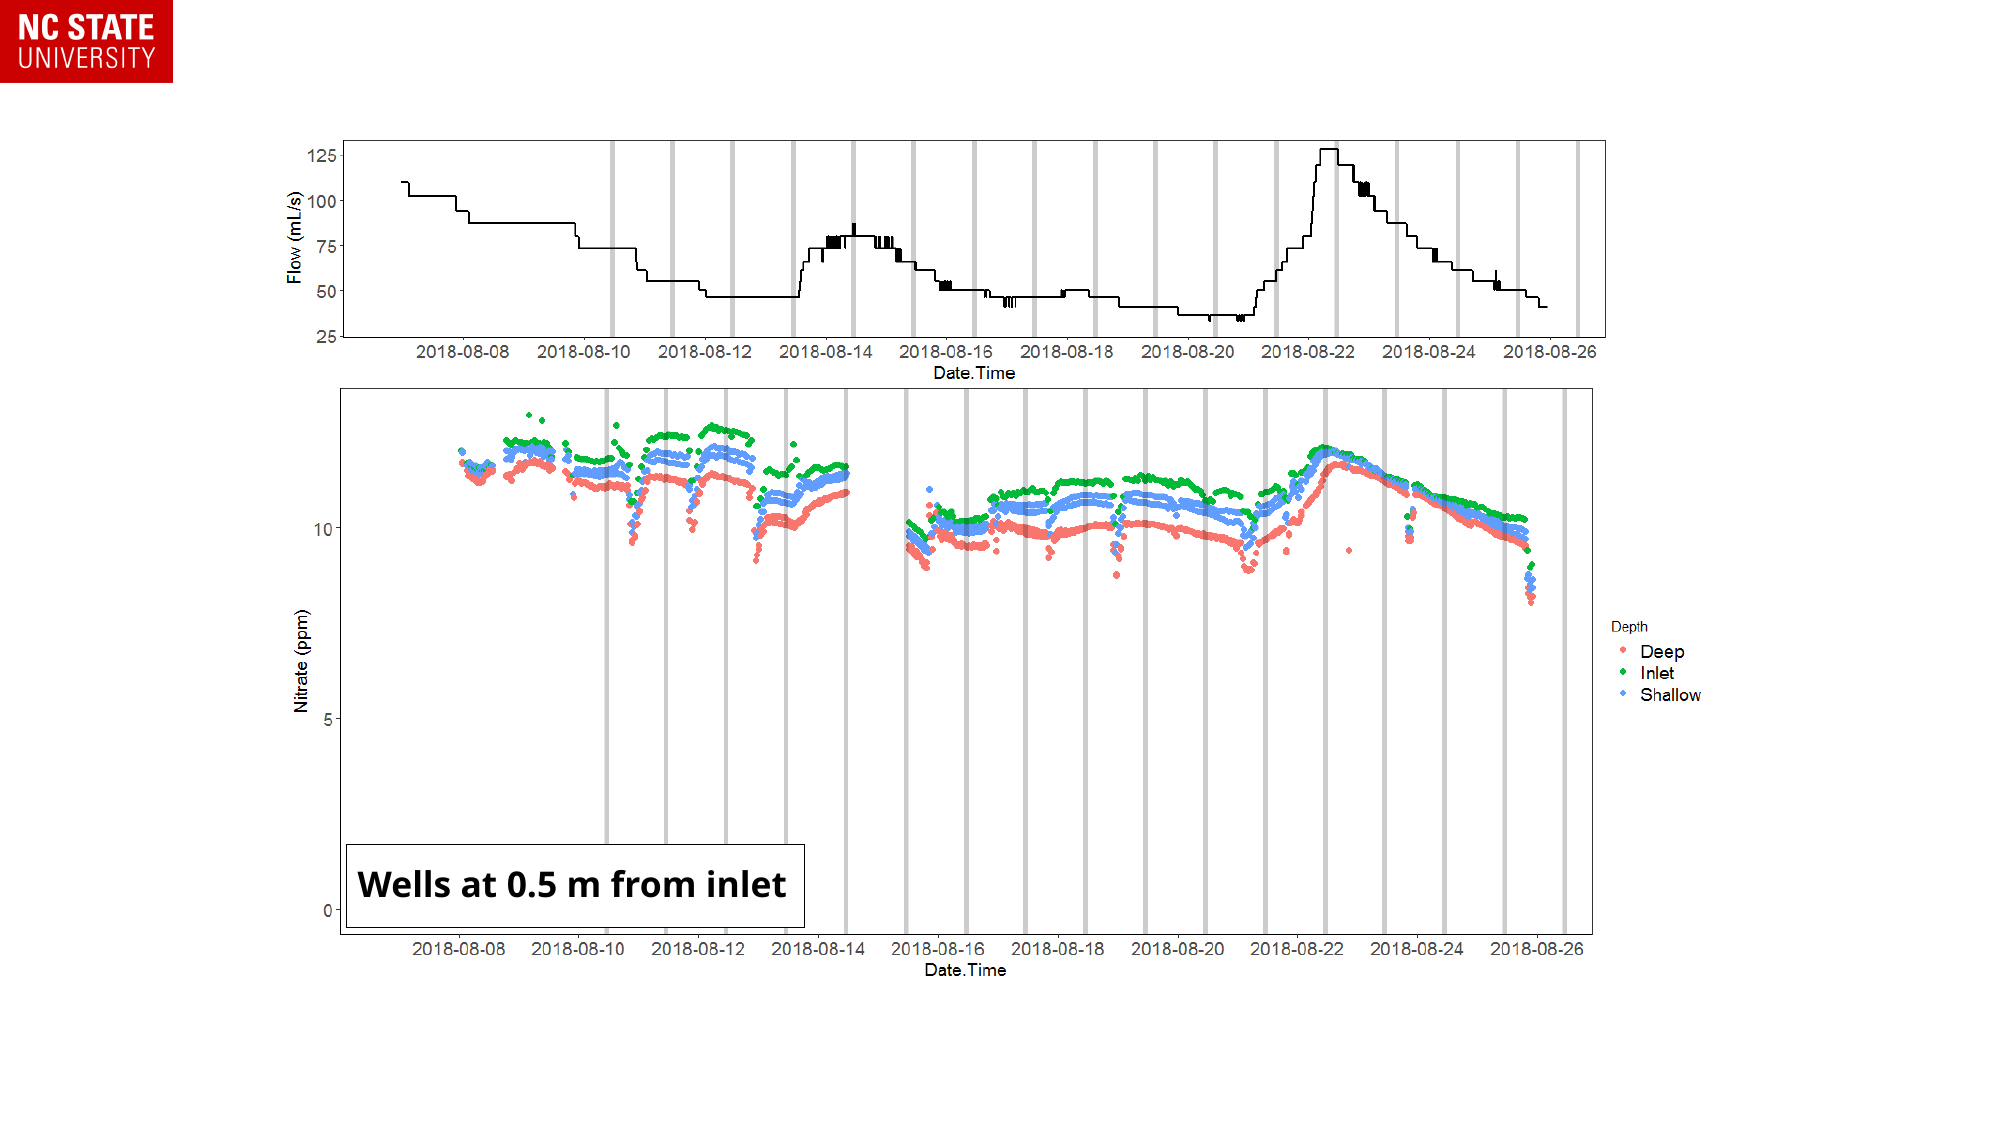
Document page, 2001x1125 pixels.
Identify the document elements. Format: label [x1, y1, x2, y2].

picture [0, 0, 173, 83]
picture [285, 140, 1715, 985]
